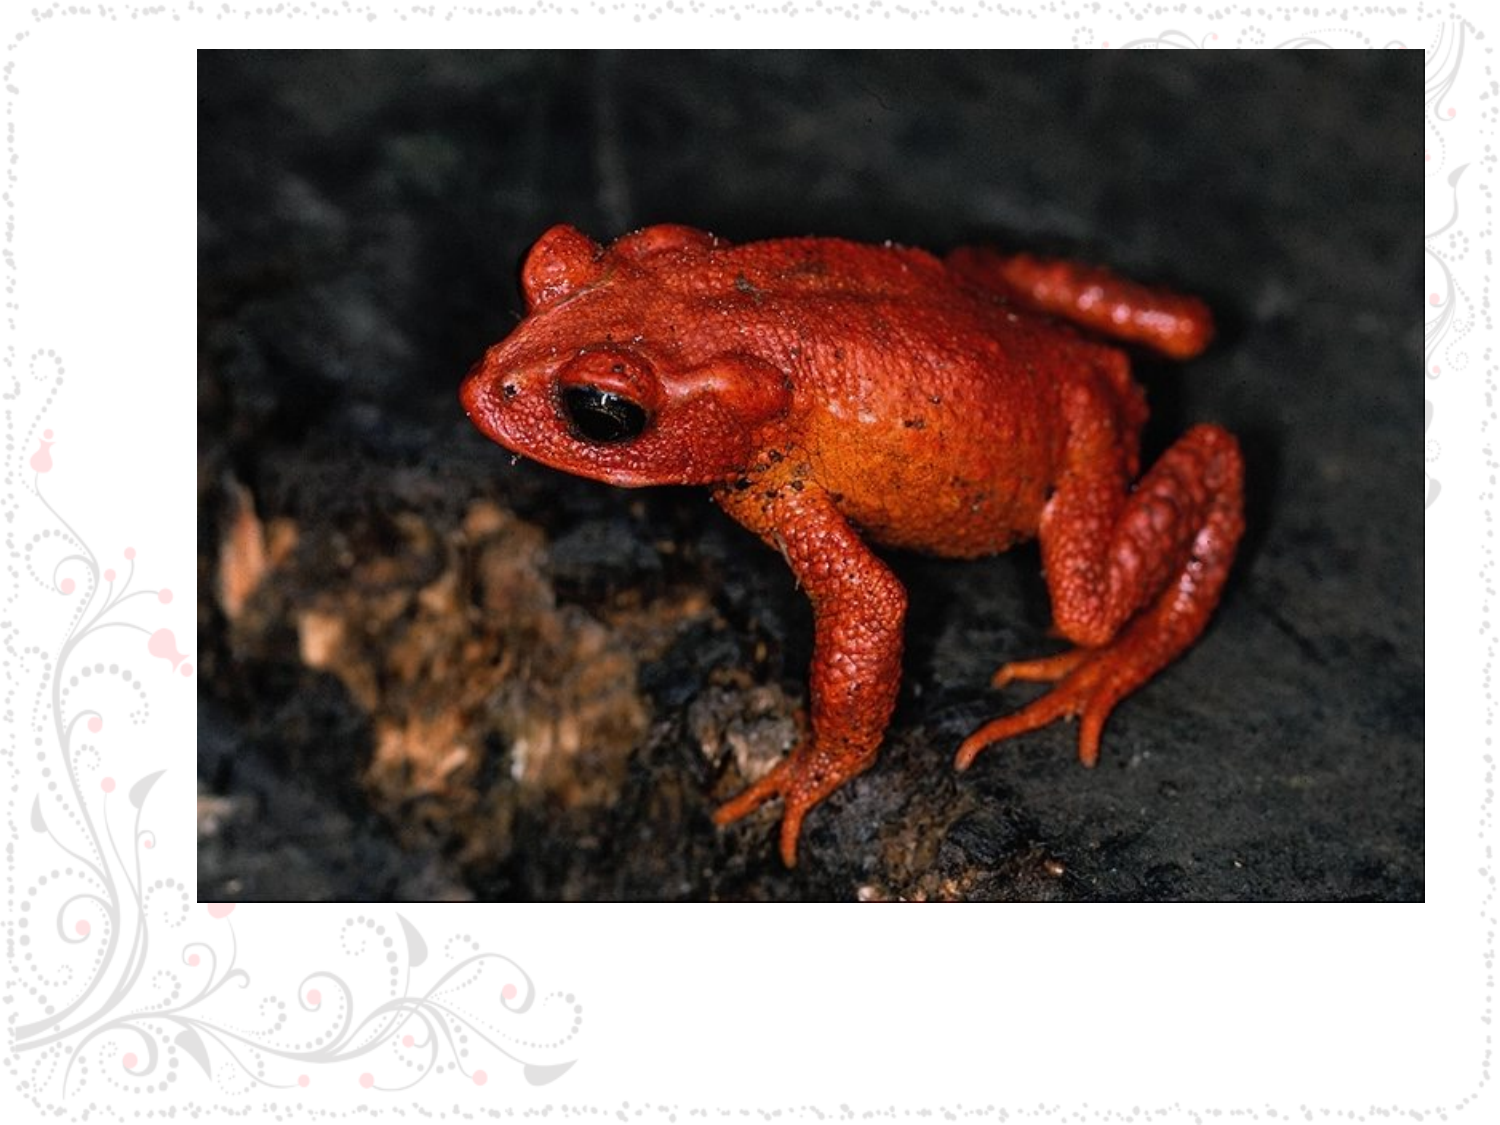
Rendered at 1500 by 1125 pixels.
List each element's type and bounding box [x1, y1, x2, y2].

picture [197, 49, 1426, 903]
